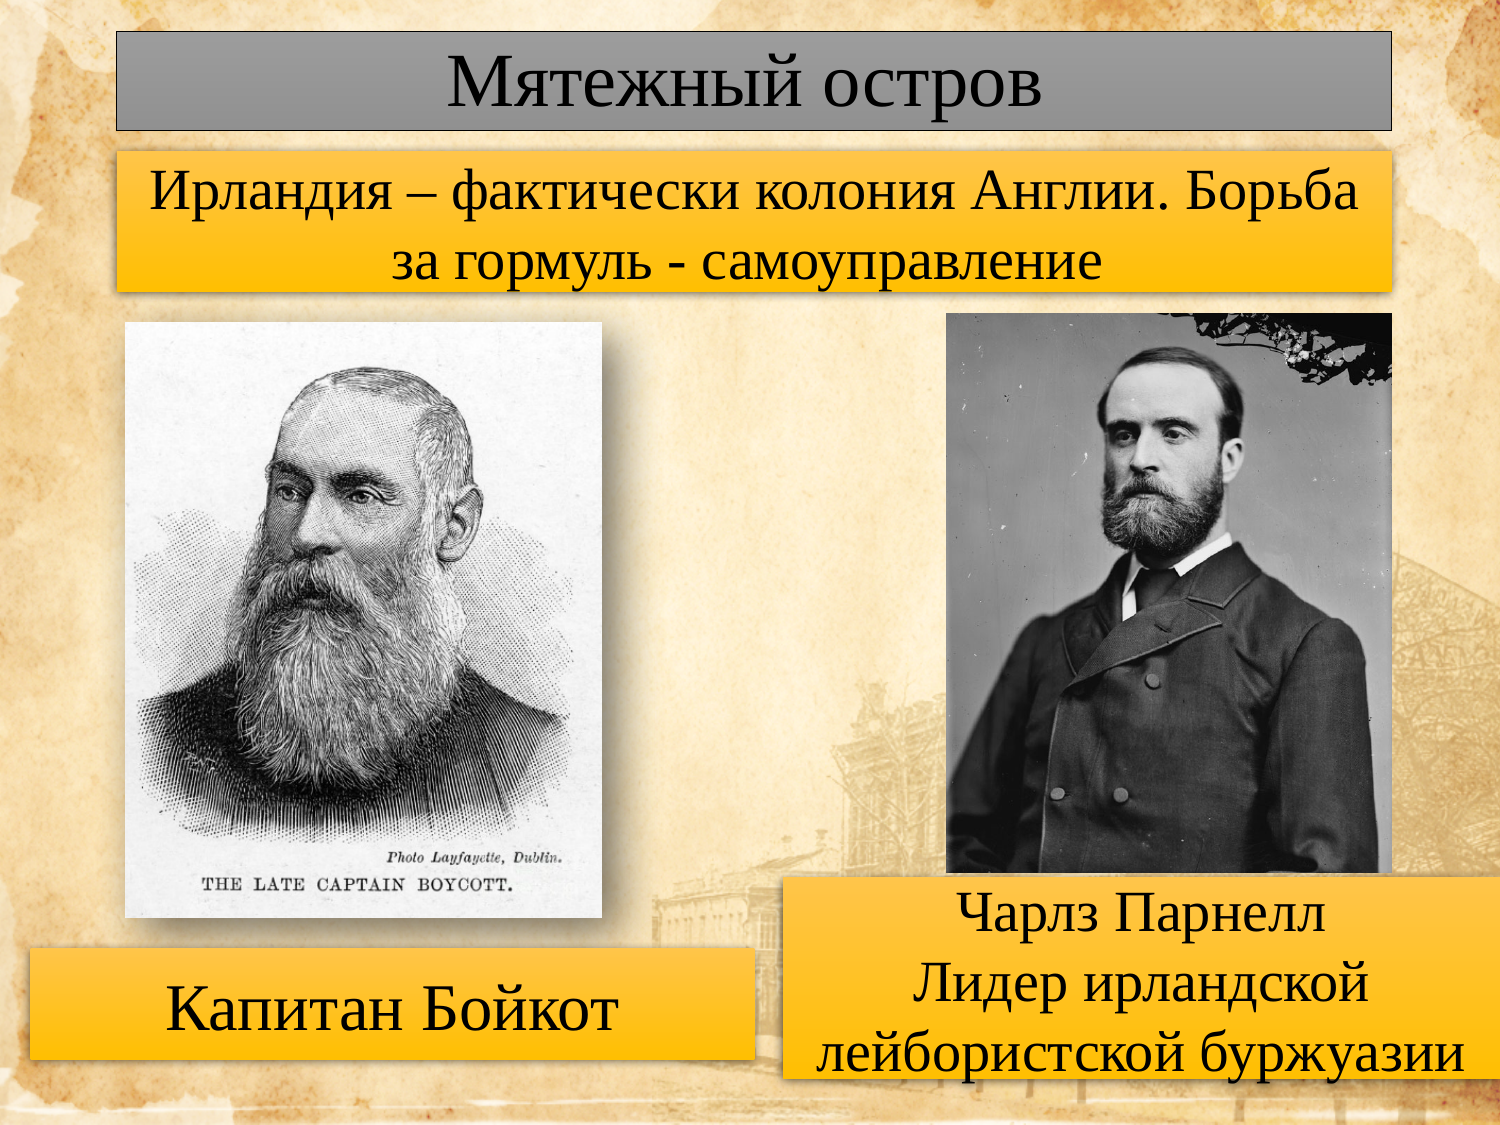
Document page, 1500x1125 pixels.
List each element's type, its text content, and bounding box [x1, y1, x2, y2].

title Мятежный остров [116, 31, 1392, 131]
text_box Ирландия – фактически колония Англии. Борьба за гормуль - самоуправление [116, 151, 1392, 292]
text_box Капитан Бойкот [30, 948, 755, 1060]
text_box Чарлз Парнелл Лидер ирландской лейбористской буржуазии [783, 877, 1500, 1079]
picture [0, 0, 1500, 1125]
